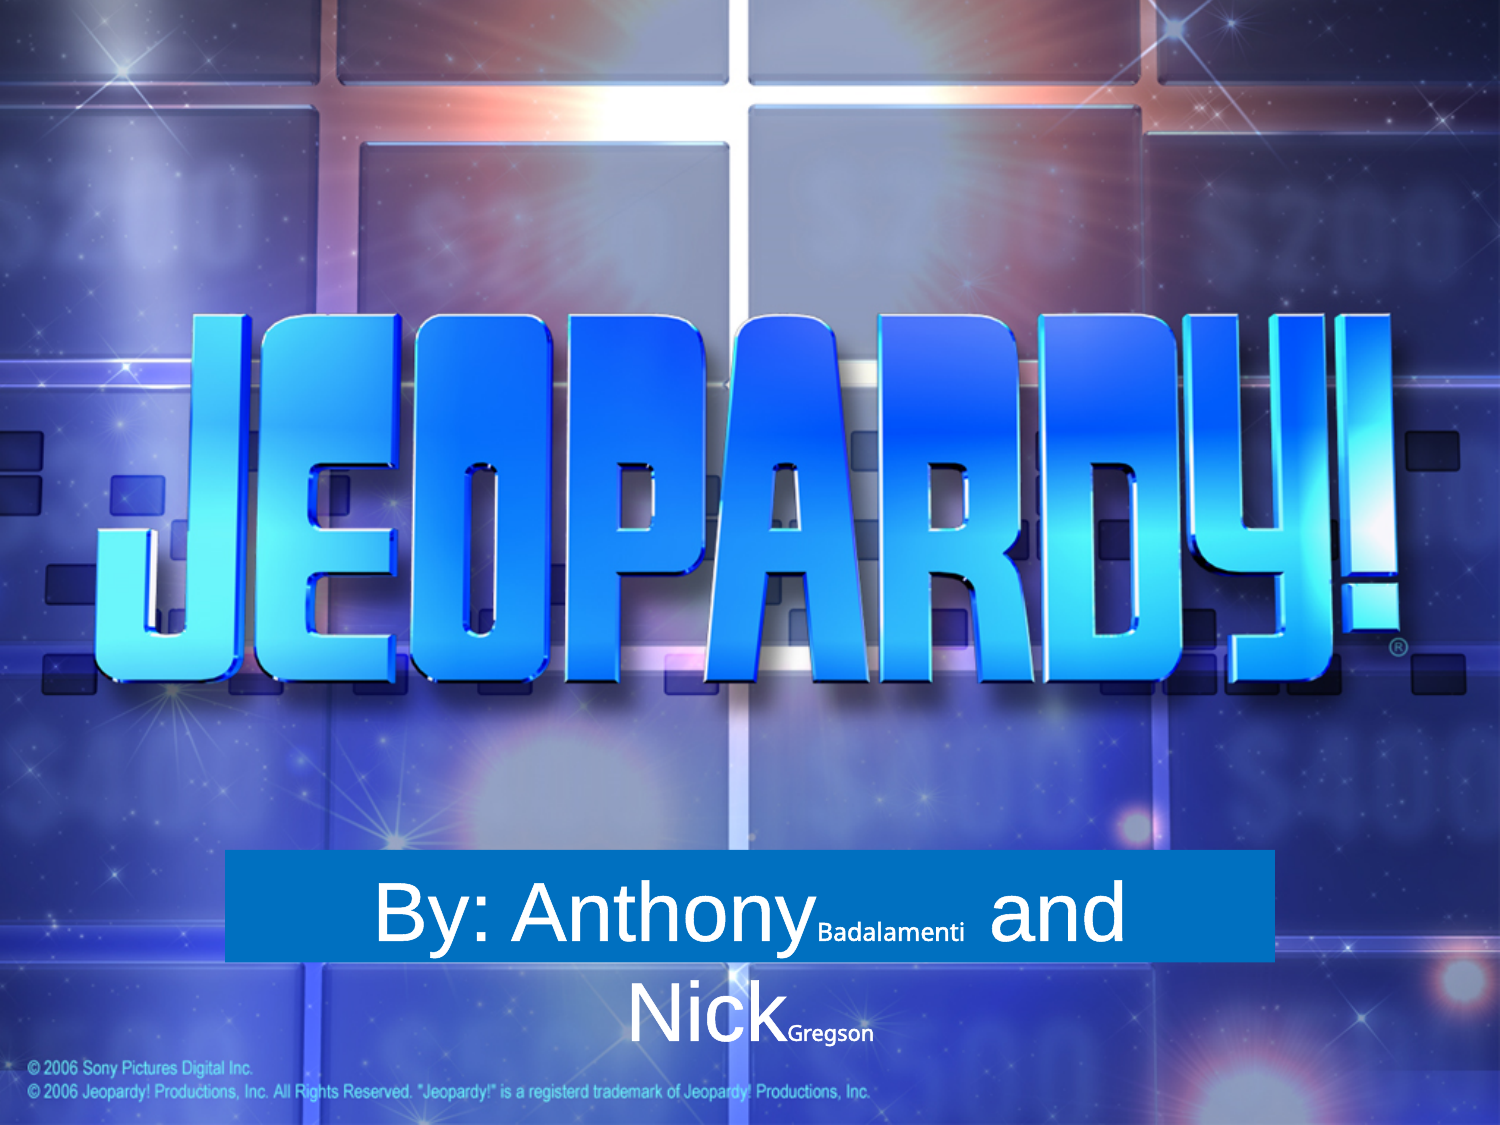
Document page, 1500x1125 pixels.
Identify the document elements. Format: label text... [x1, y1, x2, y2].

subtitle By: AnthonyBadalamenti and NickGregson [225, 849, 1275, 963]
picture [0, 0, 1500, 1125]
